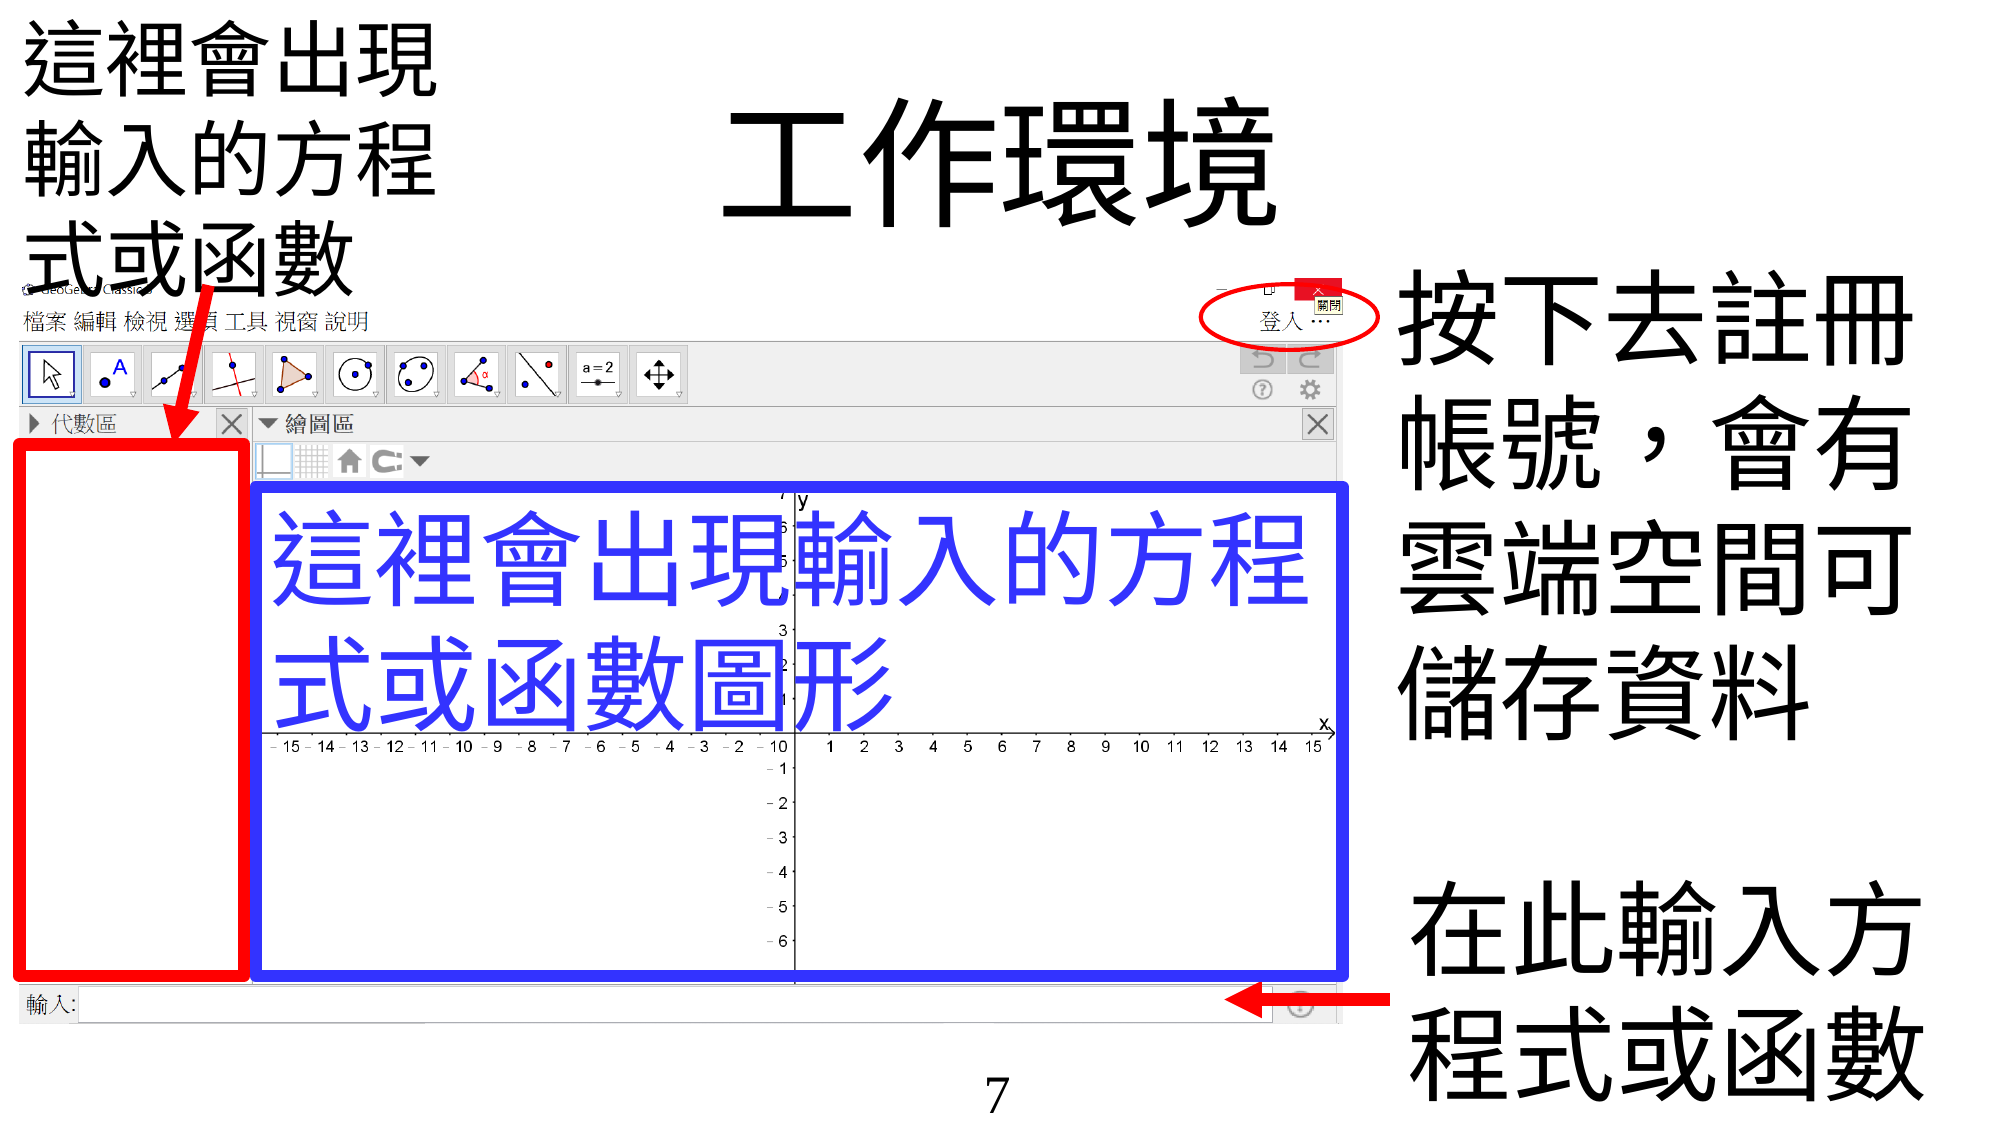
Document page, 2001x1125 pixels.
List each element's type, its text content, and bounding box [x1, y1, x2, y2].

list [19, 278, 1343, 1024]
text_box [7, 0, 457, 445]
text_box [1224, 857, 1947, 1125]
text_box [1200, 245, 1935, 767]
title 工作環境 [461, 66, 2000, 254]
slide_number 7 [763, 1058, 1219, 1125]
